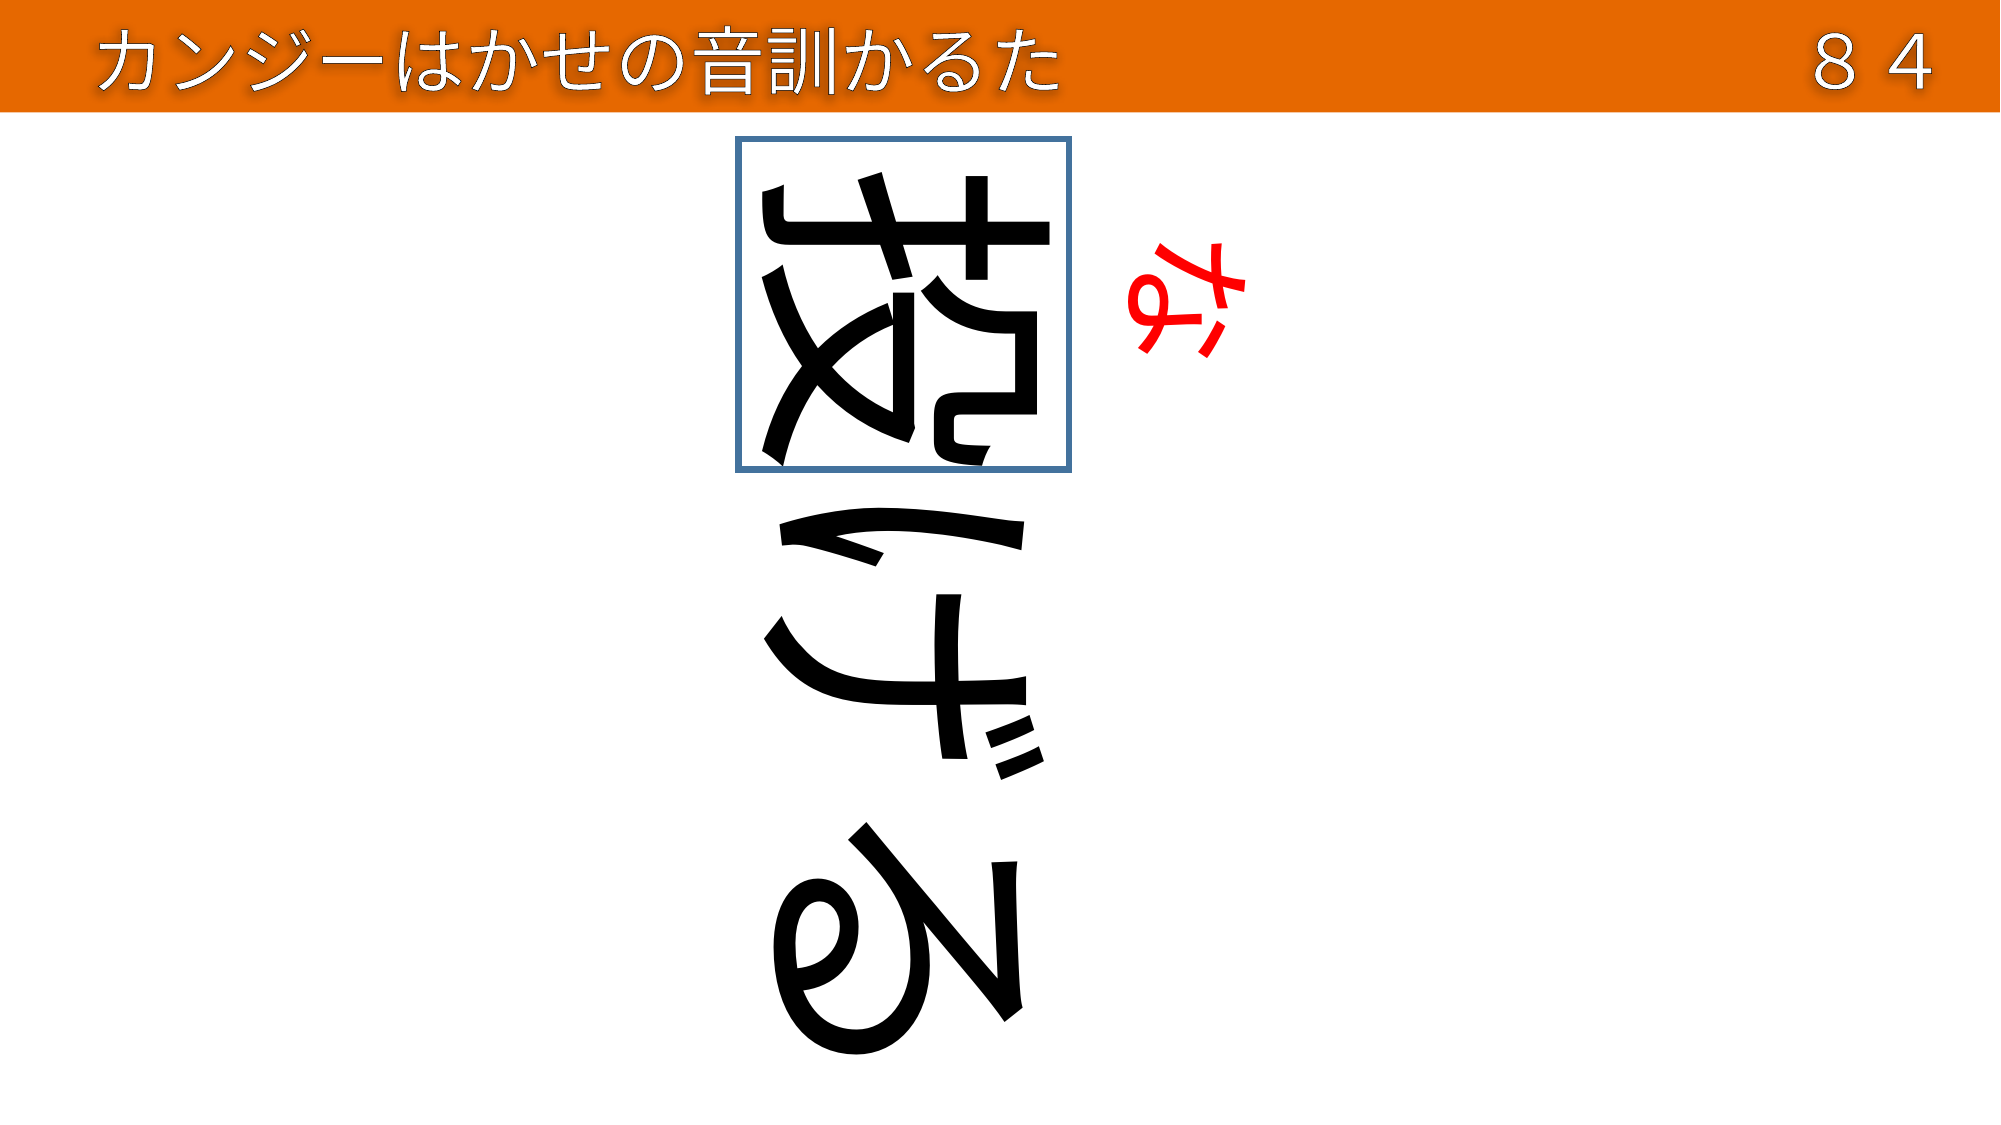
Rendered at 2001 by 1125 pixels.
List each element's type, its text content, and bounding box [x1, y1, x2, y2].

text_box ８４ [1782, 6, 1963, 112]
text_box な [1083, 215, 1281, 370]
text_box 投げる [698, 147, 1108, 1125]
text_box [0, 0, 2000, 113]
text_box カンジーはかせの音訓かるた [75, 6, 1378, 112]
text_box [738, 138, 1070, 470]
